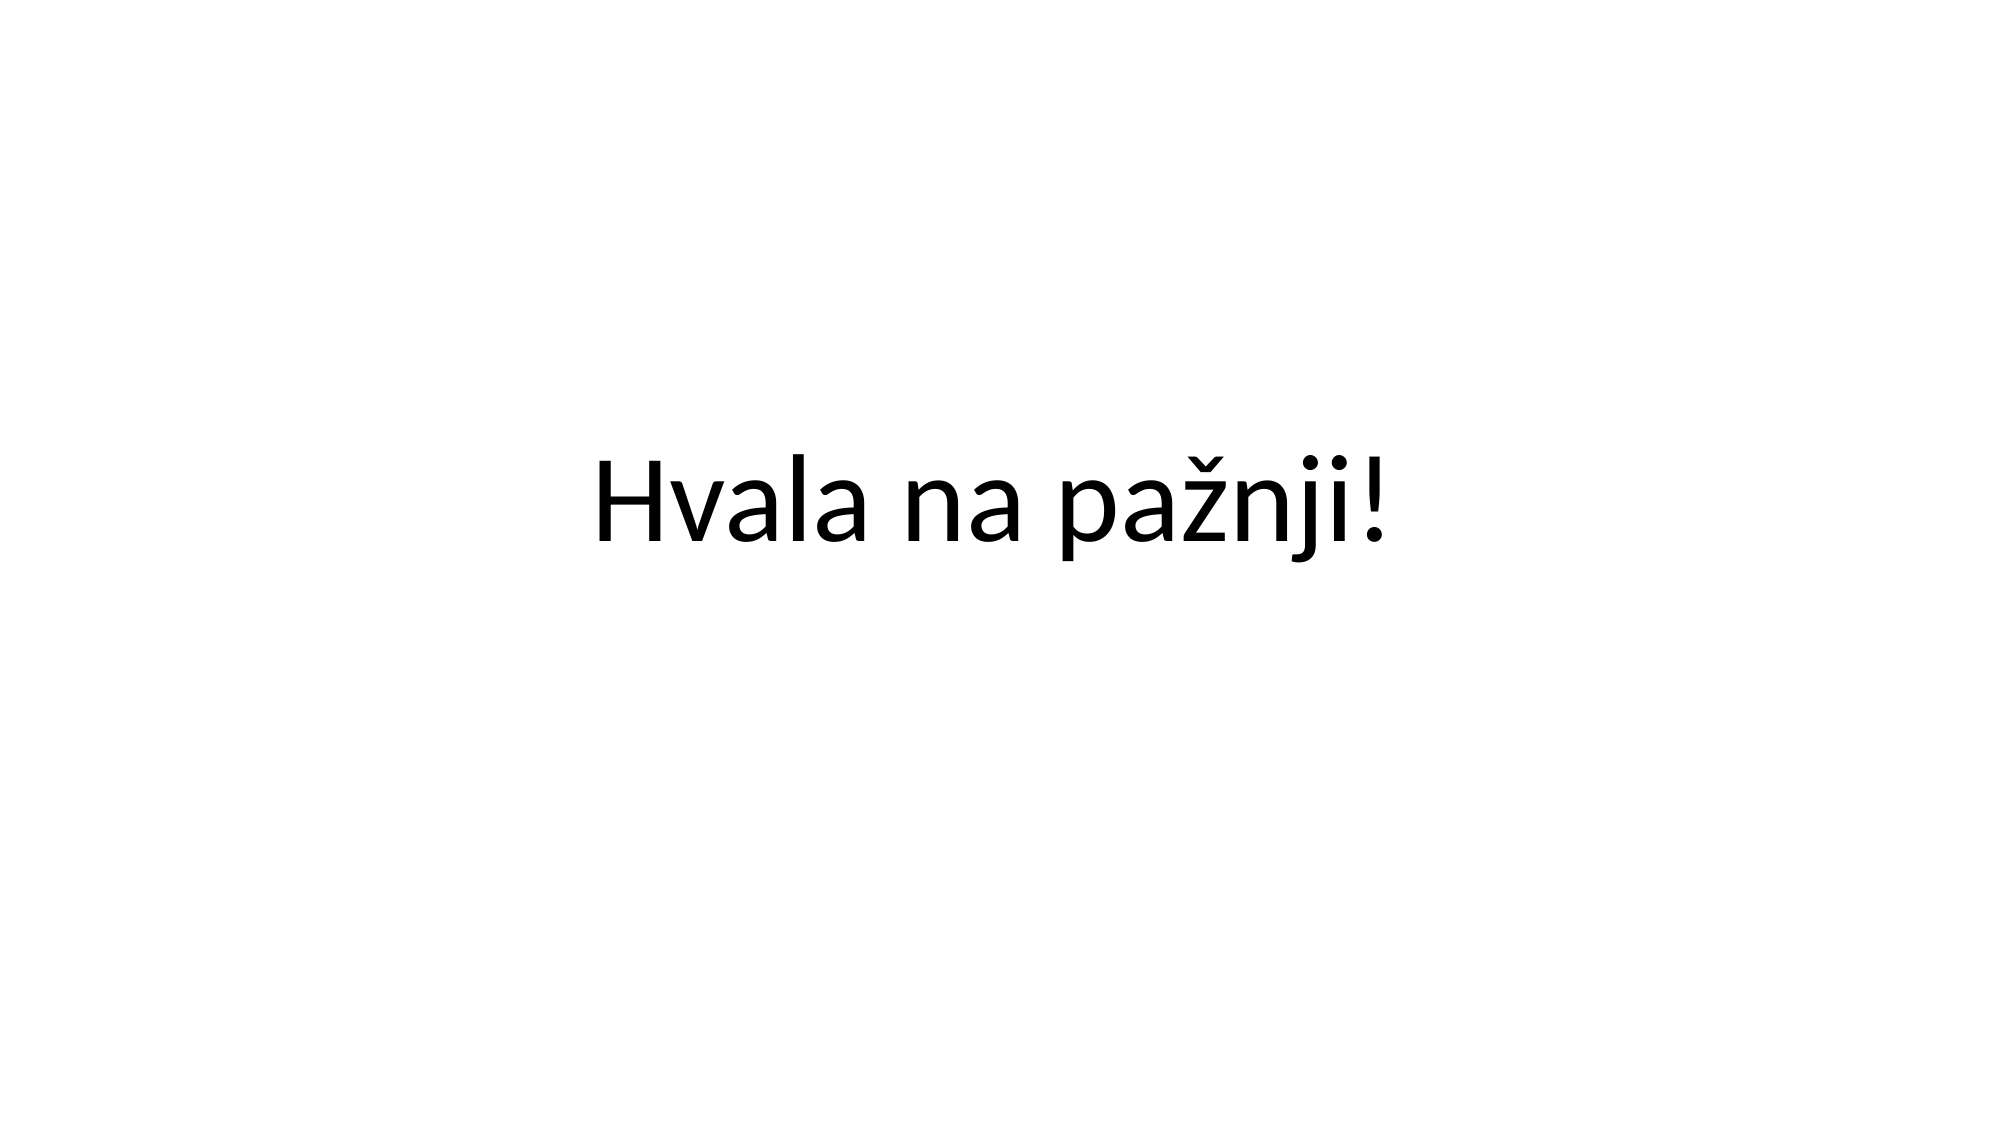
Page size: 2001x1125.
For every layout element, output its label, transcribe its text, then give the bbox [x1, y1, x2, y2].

list Hvala na pažnji! [181, 342, 1674, 1057]
